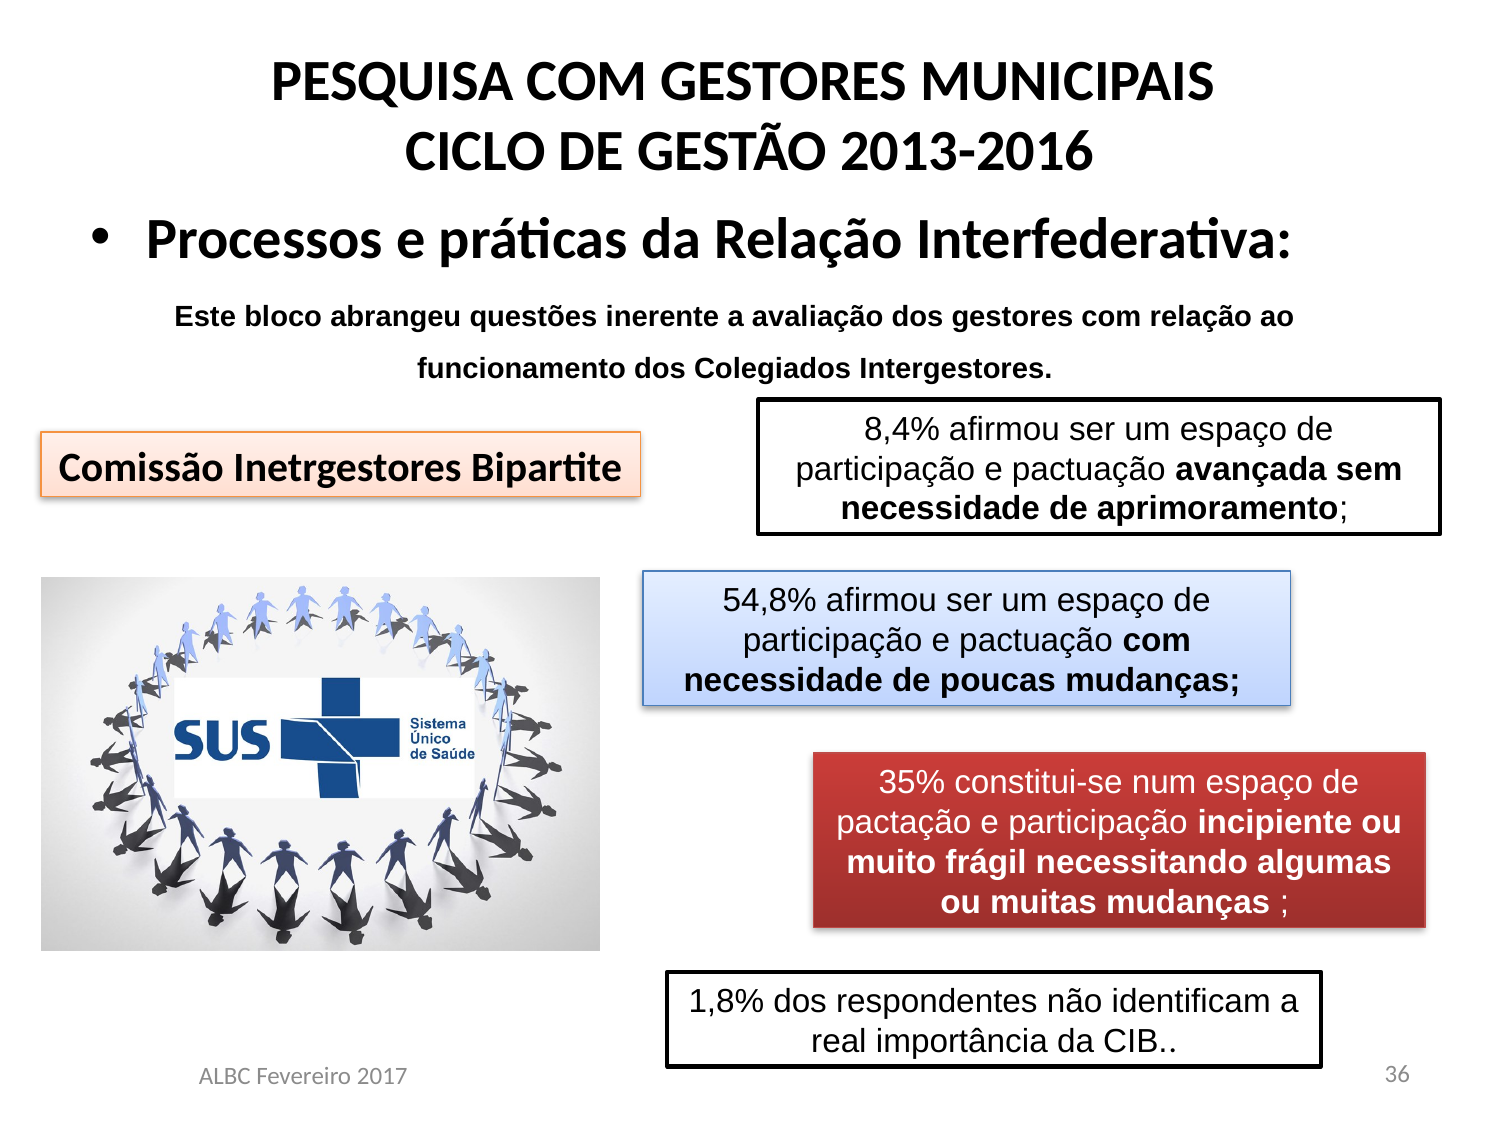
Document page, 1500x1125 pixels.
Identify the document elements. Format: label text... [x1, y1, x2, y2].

slide_number 36 [1074, 1042, 1425, 1103]
text_box 8,4% afirmou ser um espaço de participação e pactuação avançada sem necessidade de aprimoramento; [756, 397, 1442, 536]
text_box Comissão Inetrgestores Bipartite [40, 431, 641, 497]
text_box 1,8% dos respondentes não identificam a real importância da CIB.. [665, 970, 1323, 1069]
text_box Este bloco abrangeu questões inerente a avaliação dos gestores com relação ao funcionamento dos Colegiados Intergestores. [84, 272, 1386, 393]
list Processos e práticas da Relação Interfederativa: [75, 193, 1446, 930]
text_box 35% constitui-se num espaço de pactação e participação incipiente ou muito frágil necessitando algumas ou muitas mudanças ; [813, 752, 1426, 928]
footer ALBC Fevereiro 2017 [66, 1044, 541, 1105]
title PESQUISA COM GESTORES MUNICIPAIS CICLO DE GESTÃO 2013-2016 [75, 18, 1425, 206]
picture [41, 577, 601, 951]
text_box 54,8% afirmou ser um espaço de participação e pactuação com necessidade de poucas mudanças; [642, 570, 1291, 706]
